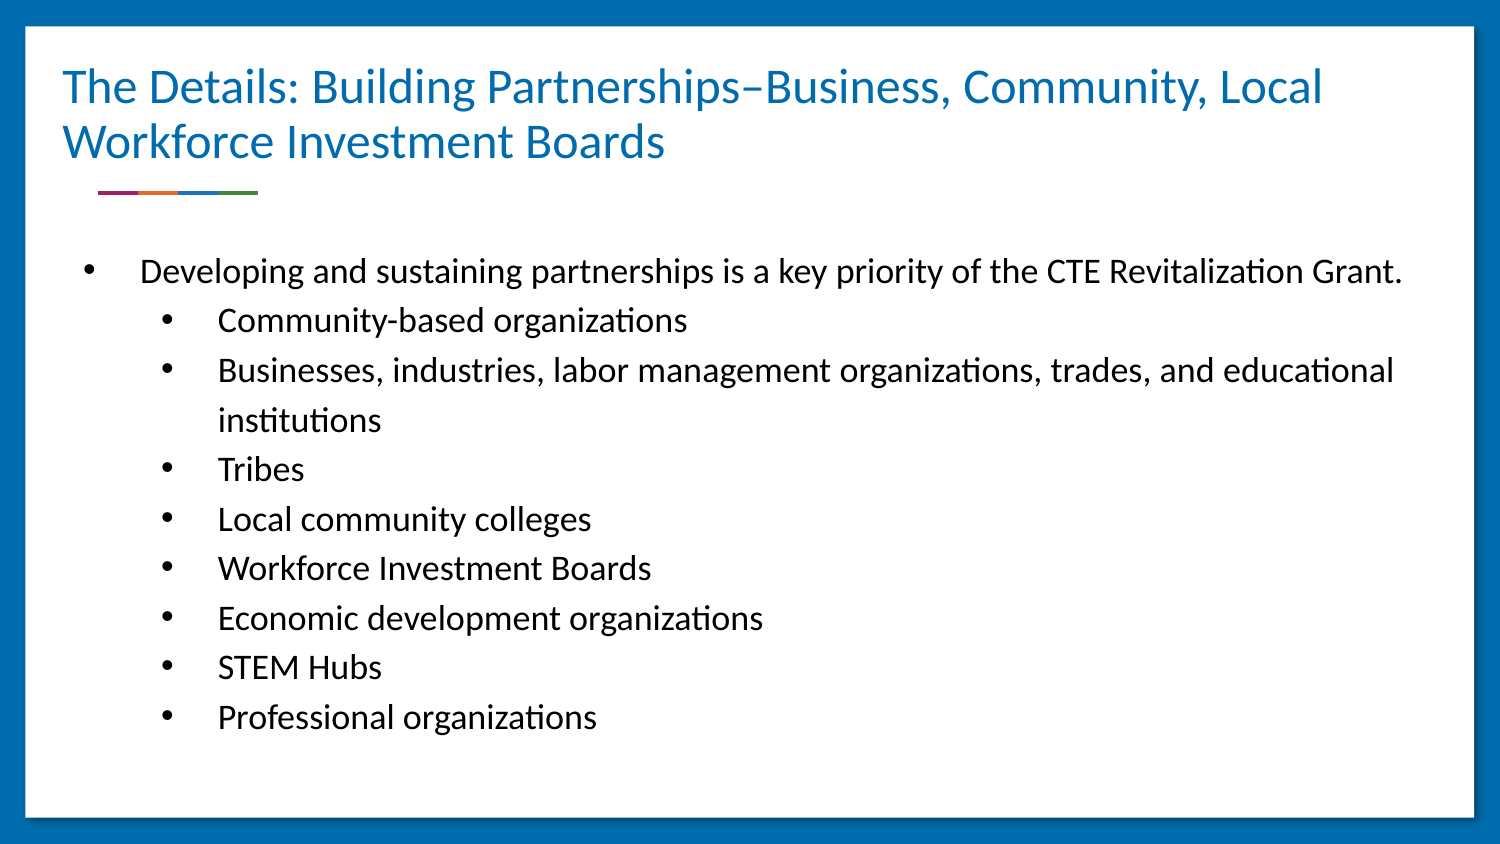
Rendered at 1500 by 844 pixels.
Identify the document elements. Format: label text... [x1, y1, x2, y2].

list Developing and sustaining partnerships is a key priority of the CTE Revitalization Grant. Community-based organizations Businesses, industries, labor management organizations, trades, and educational institutions Tribes Local community colleges Workforce Investment Boards Economic development organizations STEM Hubs Professional organizations [51, 235, 1449, 750]
picture [98, 191, 258, 195]
title The Details: Building Partnerships–Business, Community, Local Workforce Investment Boards [51, 23, 1449, 175]
